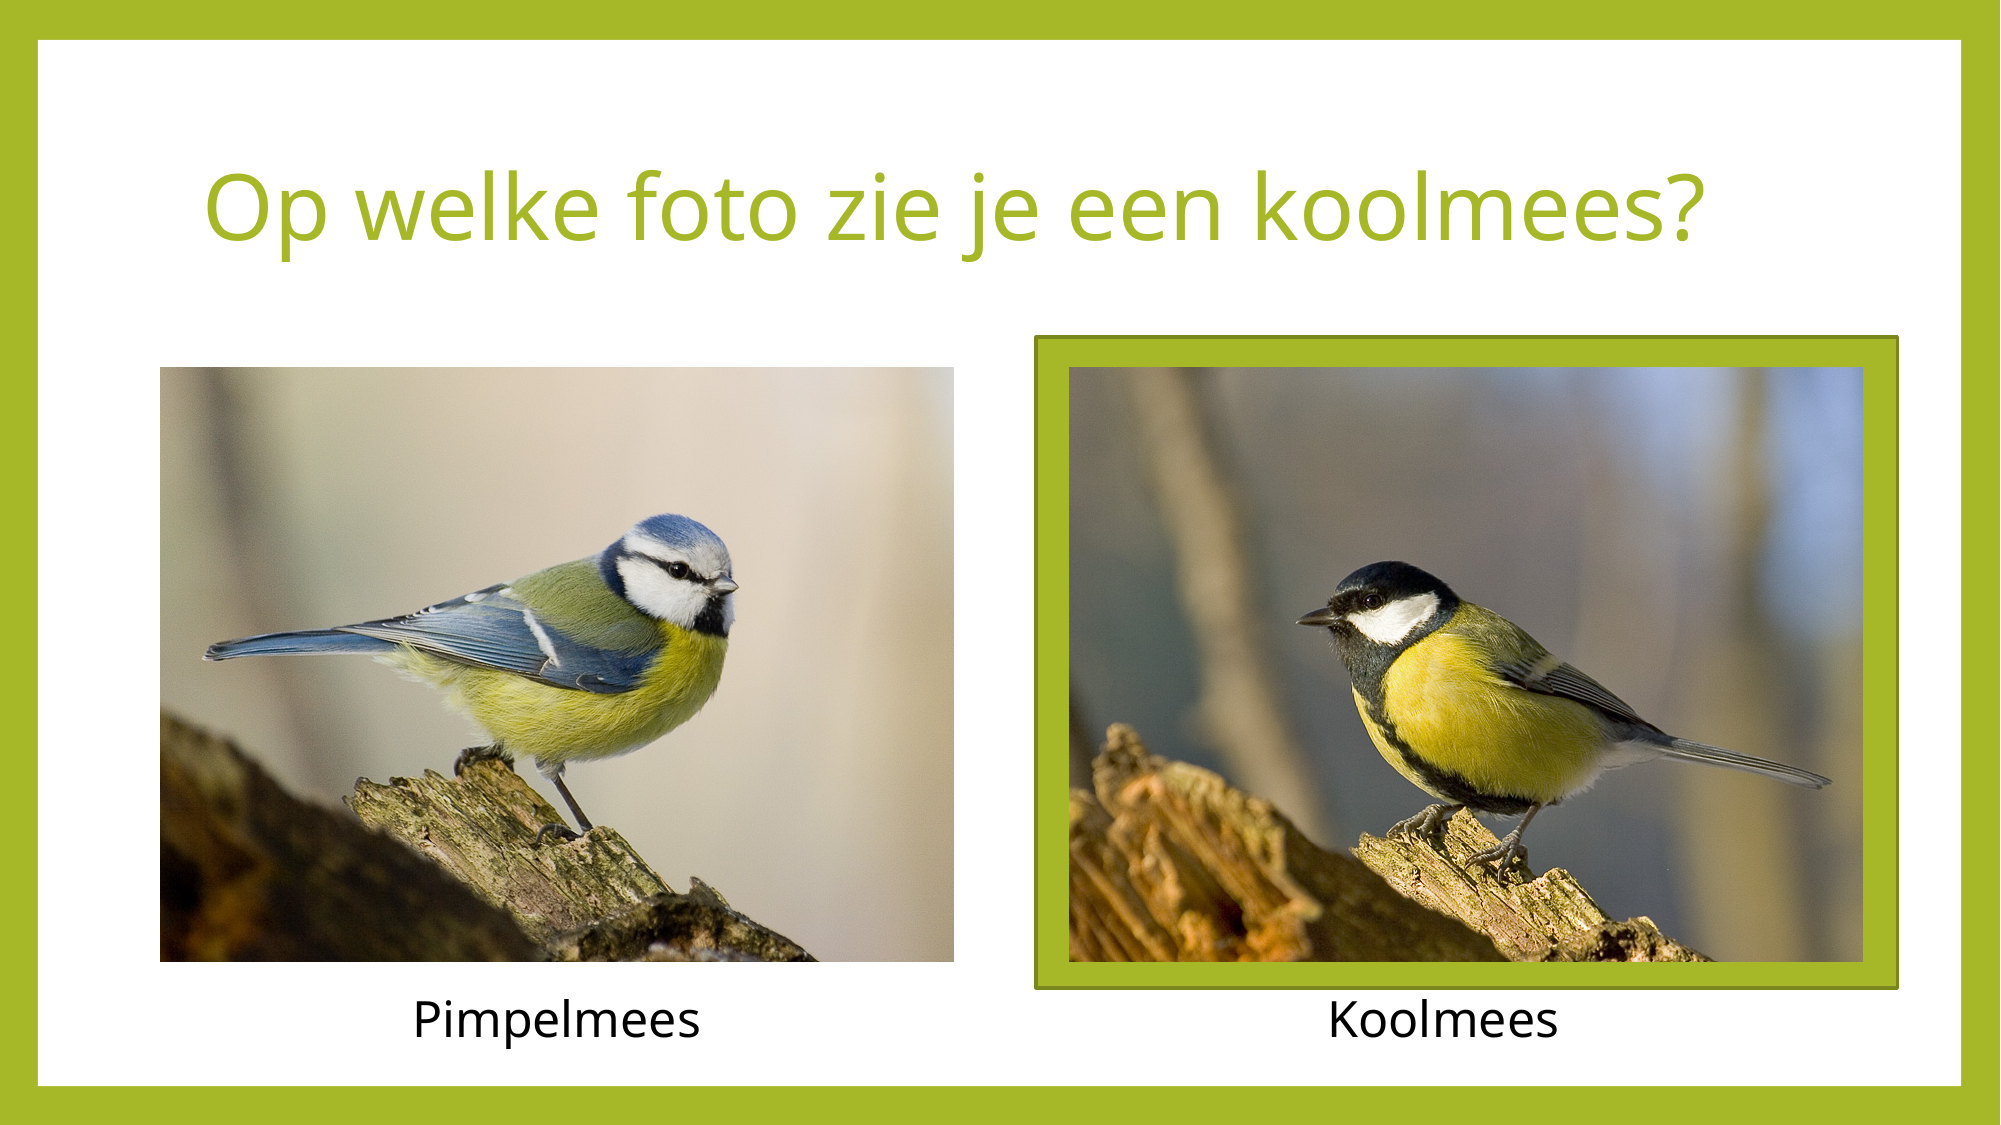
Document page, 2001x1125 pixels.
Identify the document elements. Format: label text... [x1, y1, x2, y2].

text_box Pimpelmees [160, 980, 954, 1056]
title Op welke foto zie je een koolmees? [187, 99, 1808, 323]
picture [160, 366, 954, 963]
text_box Koolmees [1046, 980, 1840, 1056]
picture [1069, 366, 1863, 963]
text_box [1034, 335, 1899, 990]
